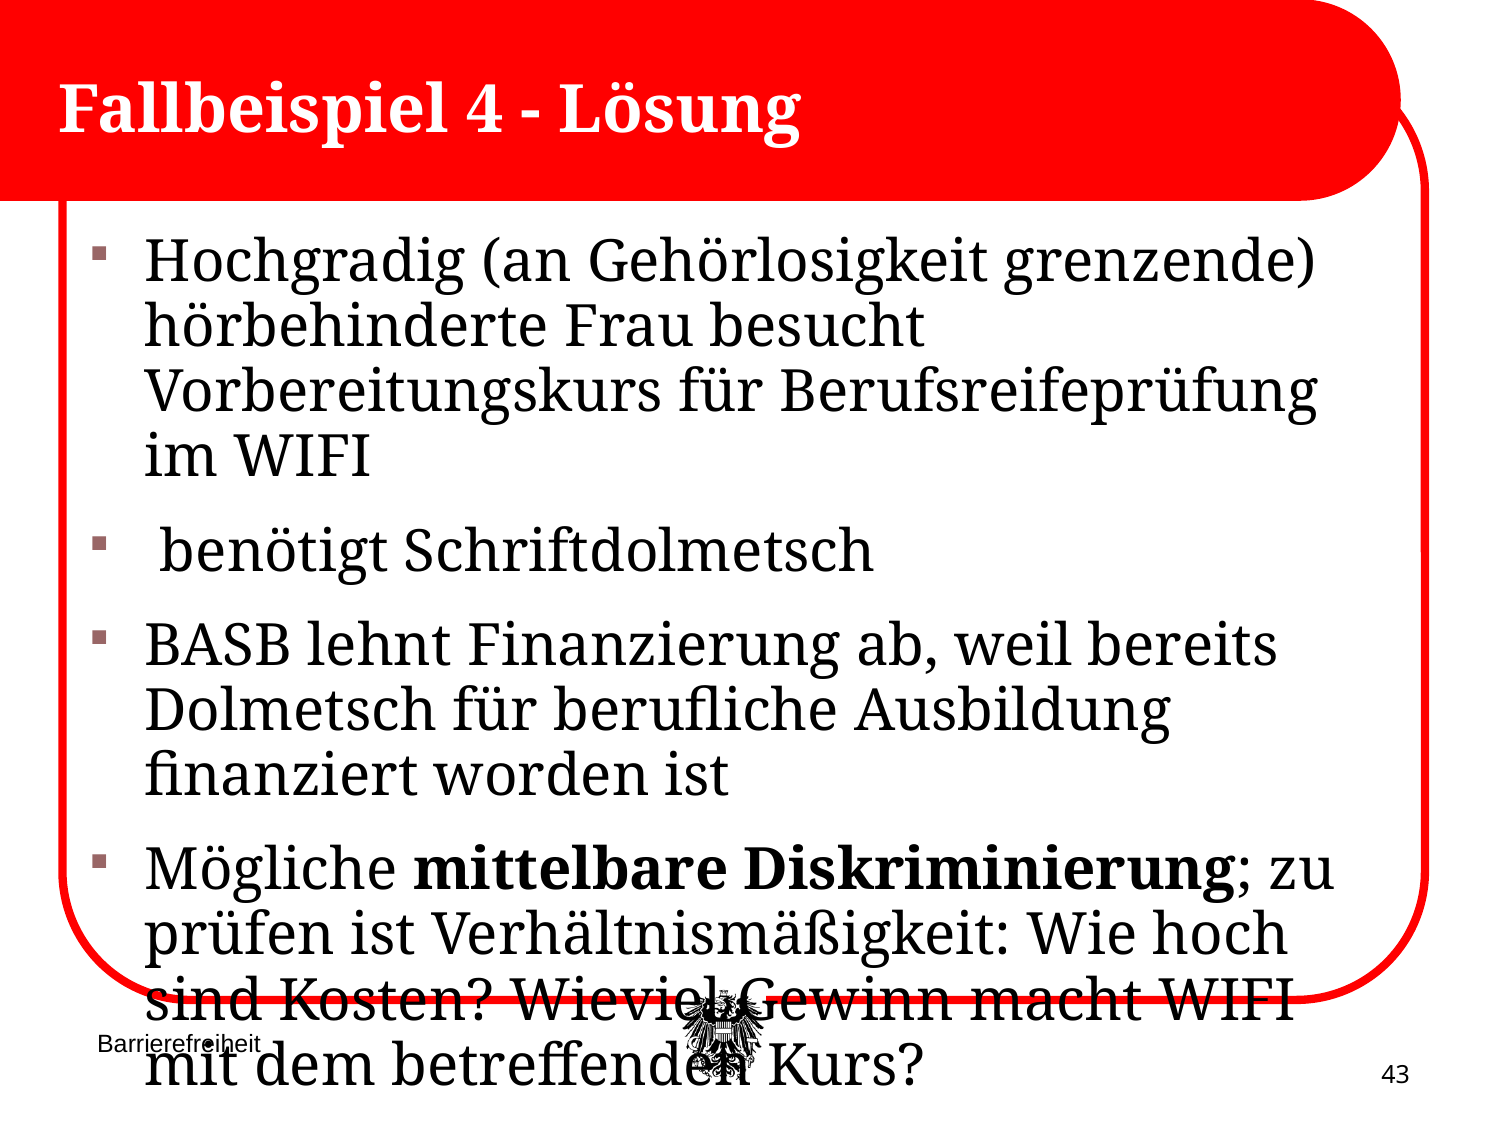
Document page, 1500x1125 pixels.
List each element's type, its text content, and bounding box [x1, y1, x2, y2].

slide_number Barrierefreiheit [81, 995, 523, 1066]
list Hochgradig (an Gehörlosigkeit grenzende) hörbehinderte Frau besucht Vorbereitungskurs für Berufsreifeprüfung im WIFI benötigt Schriftdolmetsch BASB lehnt Finanzierung ab, weil bereits Dolmetsch für berufliche Ausbildung finanziert worden ist Mögliche mittelbare Diskriminierung; zu prüfen ist Verhältnismäßigkeit: Wie hoch sind Kosten? Wieviel Gewinn macht WIFI mit dem betreffenden Kurs? [88, 198, 1407, 352]
title Fallbeispiel 4 - Lösung [58, 44, 1317, 176]
slide_number 43 [1074, 1024, 1426, 1101]
picture [679, 987, 766, 1083]
